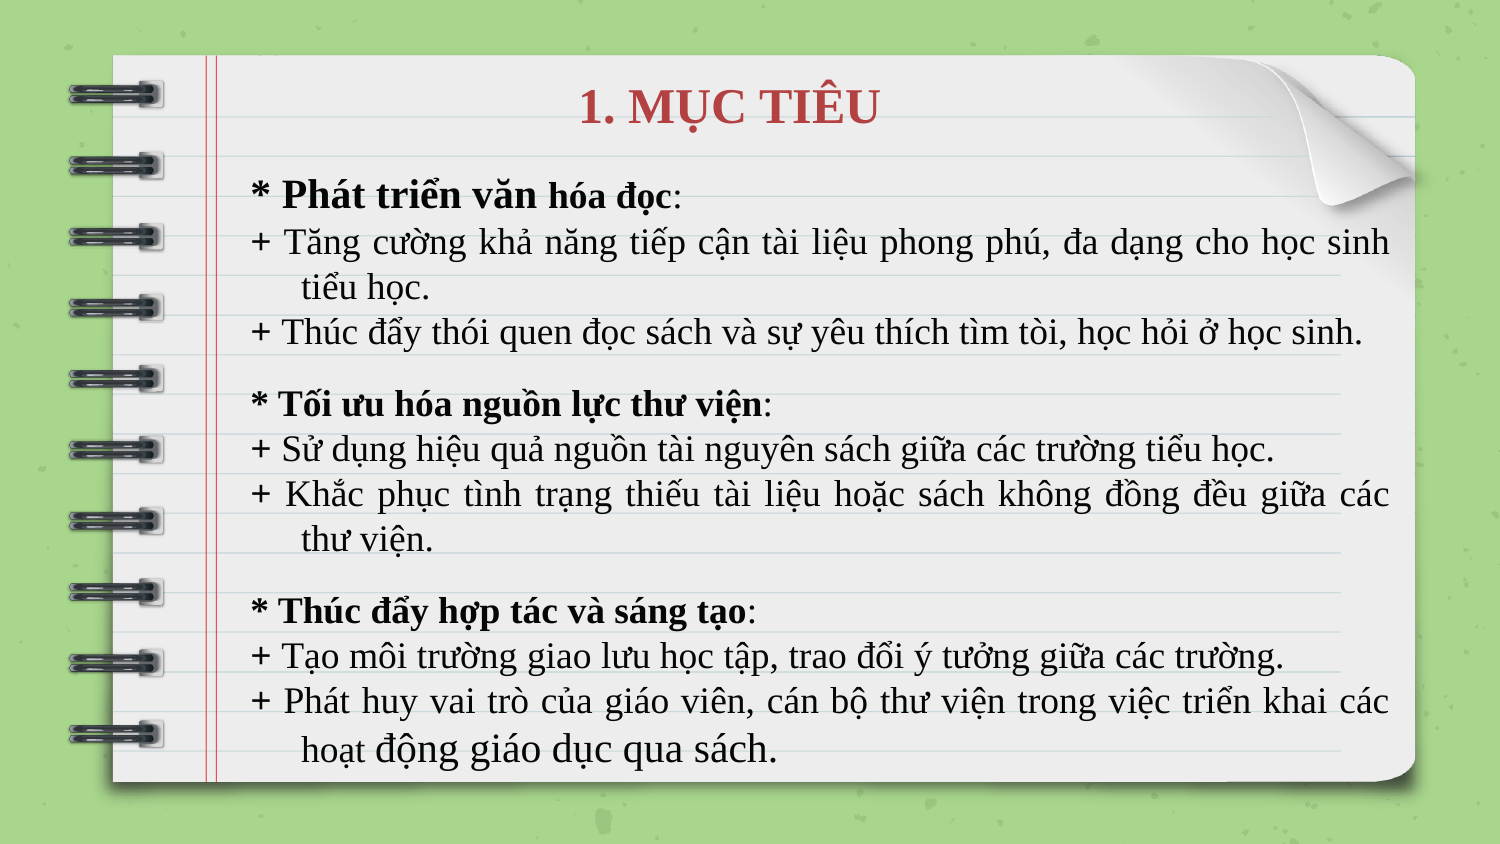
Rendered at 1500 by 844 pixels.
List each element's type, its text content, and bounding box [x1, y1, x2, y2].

list * Phát triển văn hóa đọc: + Tăng cường khả năng tiếp cận tài liệu phong phú, đa dạng cho học sinh tiểu học. + Thúc đẩy thói quen đọc sách và sự yêu thích tìm tòi, học hỏi ở học sinh. * Tối ưu hóa nguồn lực thư viện: + Sử dụng hiệu quả nguồn tài nguyên sách giữa các trường tiểu học. + Khắc phục tình trạng thiếu tài liệu hoặc sách không đồng đều giữa các thư viện. * Thúc đẩy hợp tác và sáng tạo: + Tạo môi trường giao lưu học tập, trao đổi ý tưởng giữa các trường. + Phát huy vai trò của giáo viên, cán bộ thư viện trong việc triển khai các hoạt động giáo dục qua sách. [210, 152, 1407, 844]
picture [63, 22, 1437, 822]
title 1. MỤC TIÊU [281, 70, 1179, 129]
